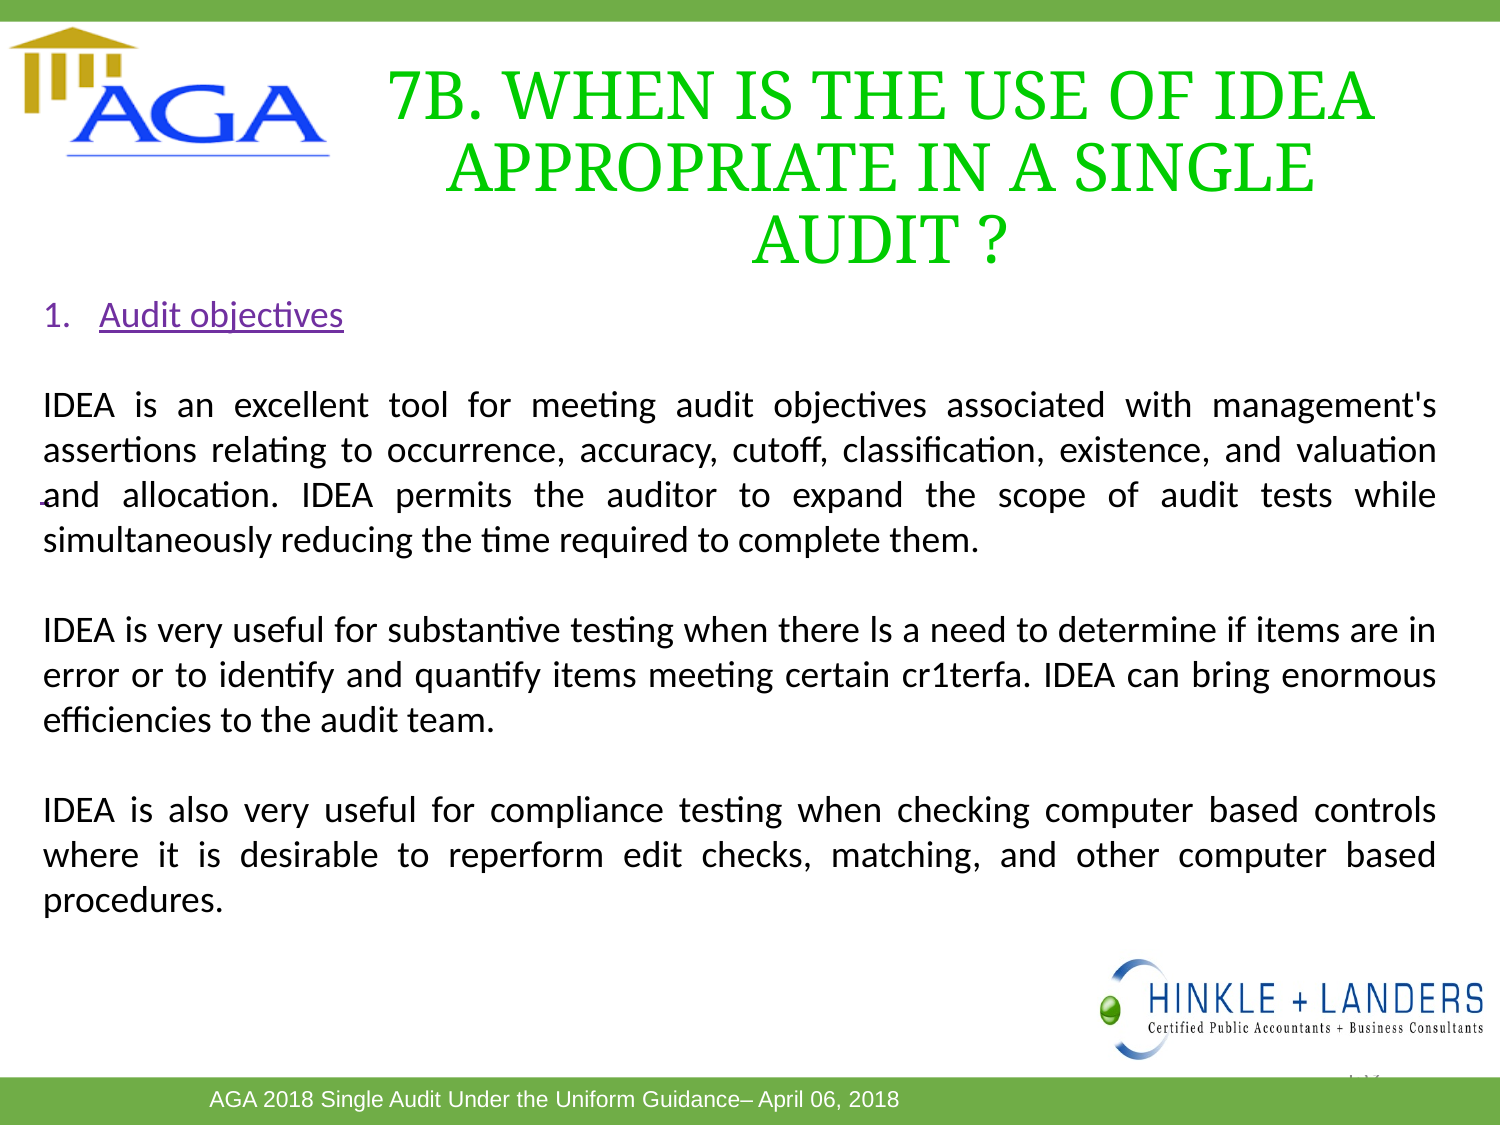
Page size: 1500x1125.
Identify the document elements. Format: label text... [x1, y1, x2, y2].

slide_number 139 [1059, 1042, 1397, 1103]
text_box 7B. WHEN IS THE USE OF IDEA APPROPRIATE IN A SINGLE AUDIT ? [324, 106, 1438, 234]
picture [0, 24, 338, 160]
text_box [24, 169, 1475, 515]
text_box Audit objectives IDEA is an excellent tool for meeting audit objectives associated with management's assertions relating to occurrence, accuracy, cutoff, classification, existence, and valuation and allocation. IDEA permits the auditor to expand the scope of audit tests while simultaneously reducing the time required to complete them. IDEA is very useful for substantive testing when there ls a need to determine if items are in error or to identify and quantify items meeting certain cr1terfa. IDEA can bring enormous efficiencies to the audit team. IDEA is also very useful for compliance testing when checking computer based controls where it is desirable to reperform edit checks, matching, and other computer based procedures. [28, 282, 1453, 973]
picture [1086, 949, 1500, 1075]
